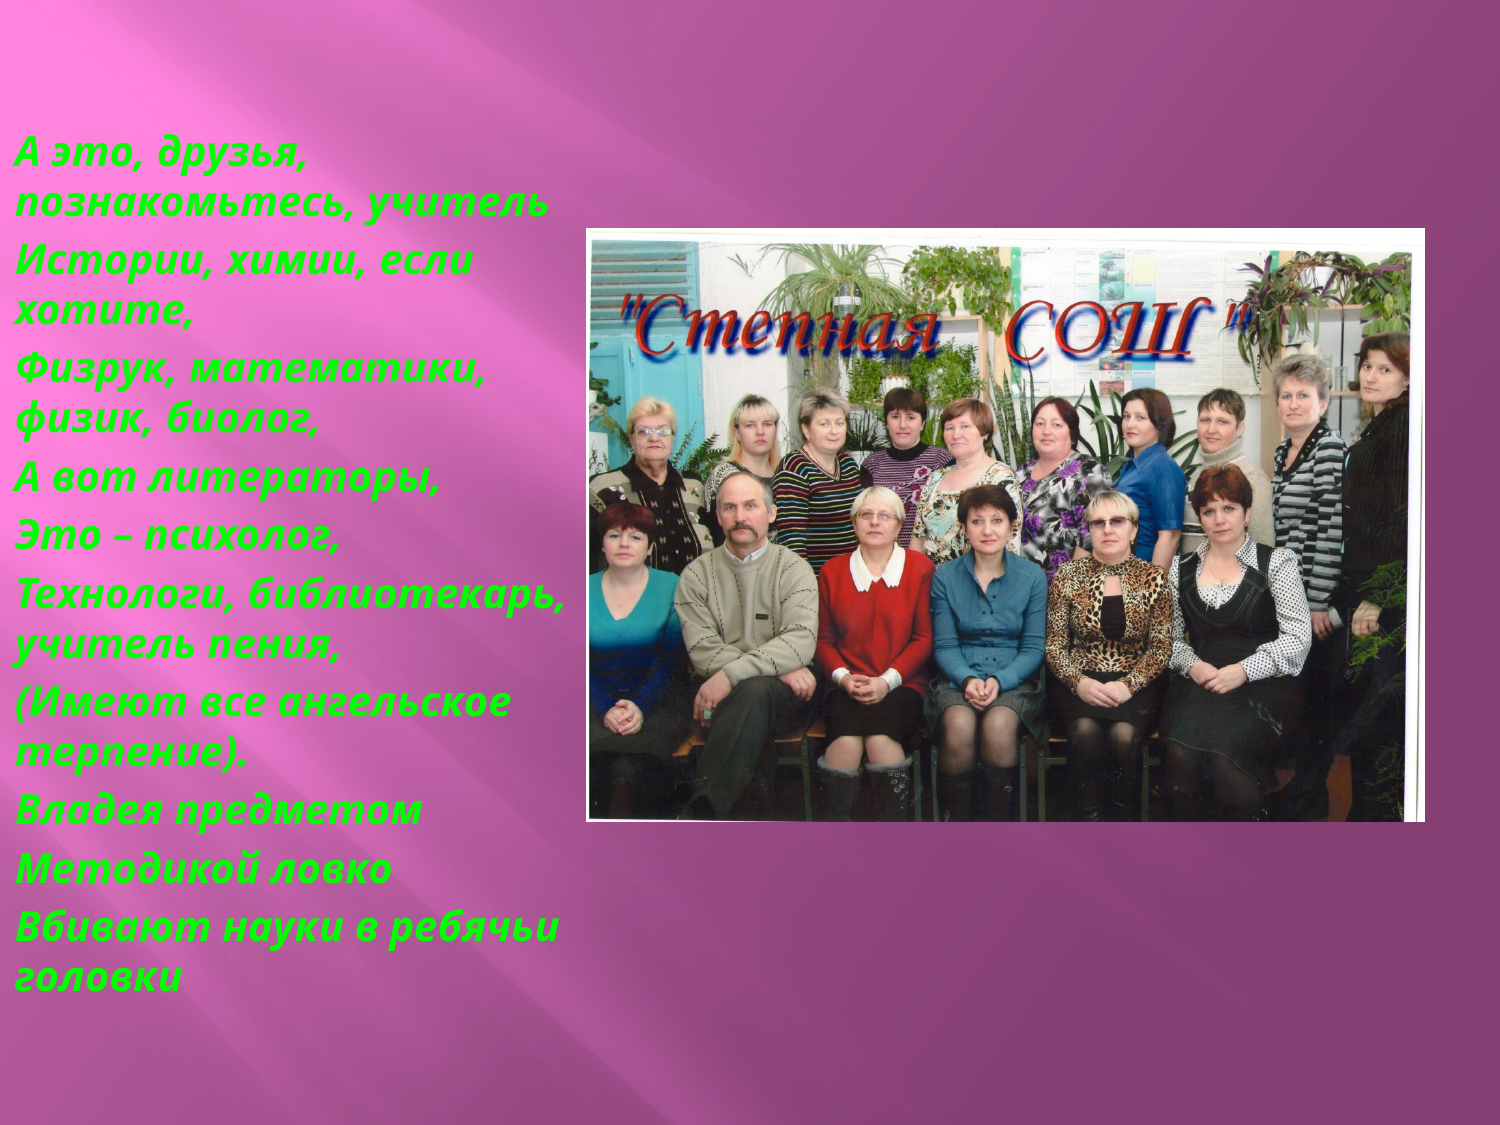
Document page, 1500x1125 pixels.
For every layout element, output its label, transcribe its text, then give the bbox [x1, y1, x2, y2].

list А это, друзья, познакомьтесь, учитель Истории, химии, если хотите, Физрук, математики, физик, биолог, А вот литераторы, Это – психолог, Технологи, библиотекарь, учитель пения, (Имеют все ангельское терпение). Владея предметом Методикой ловко Вбивают науки в ребячьи головки [0, 117, 598, 1125]
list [586, 228, 1426, 822]
